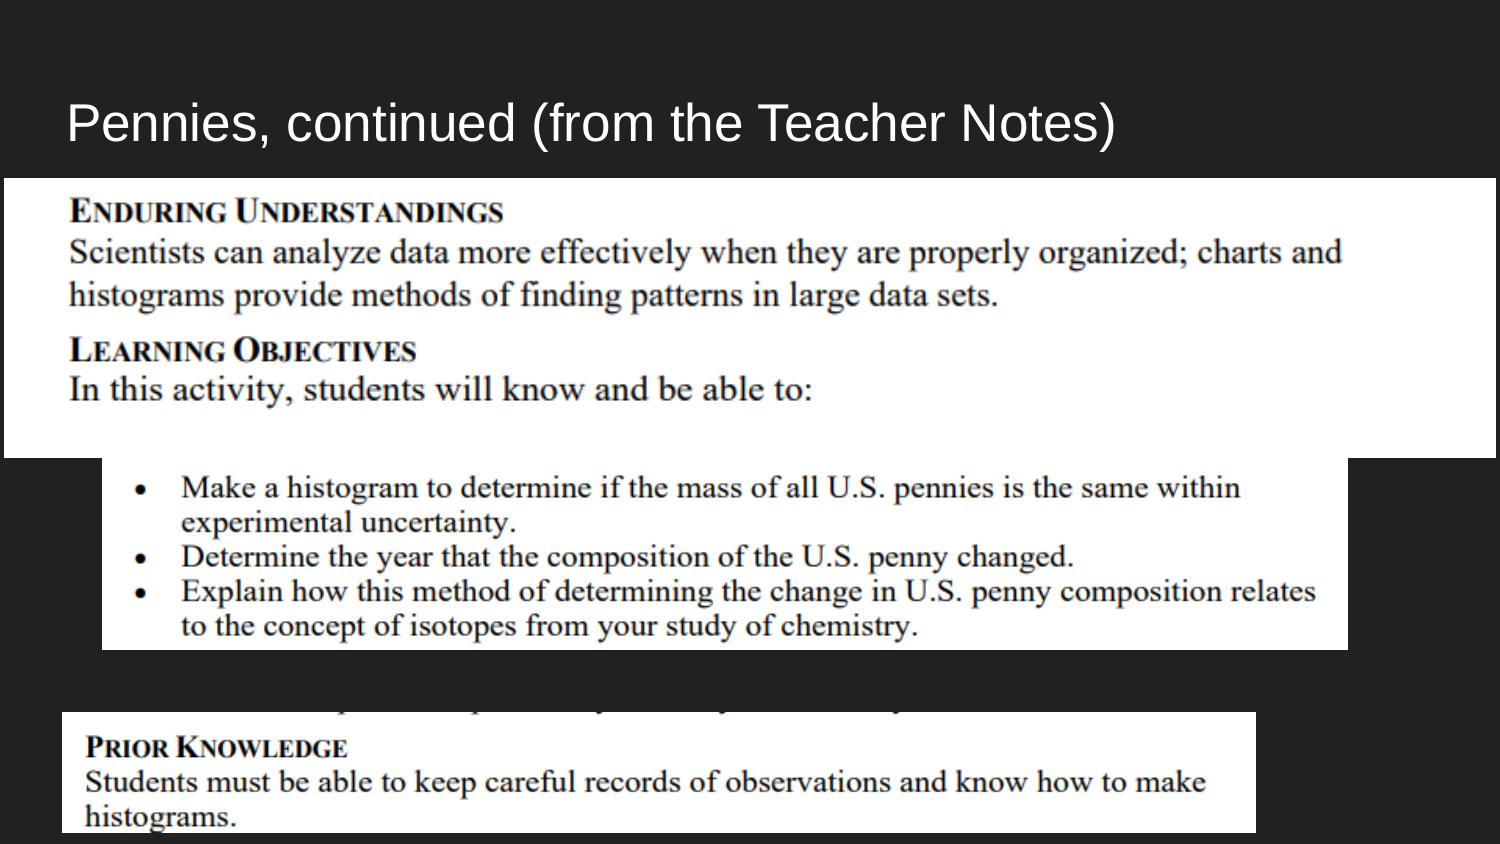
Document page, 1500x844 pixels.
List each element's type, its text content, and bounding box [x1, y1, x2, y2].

picture [4, 178, 1496, 650]
title Pennies, continued (from the Teacher Notes) [51, 72, 1449, 167]
picture [62, 712, 1256, 833]
